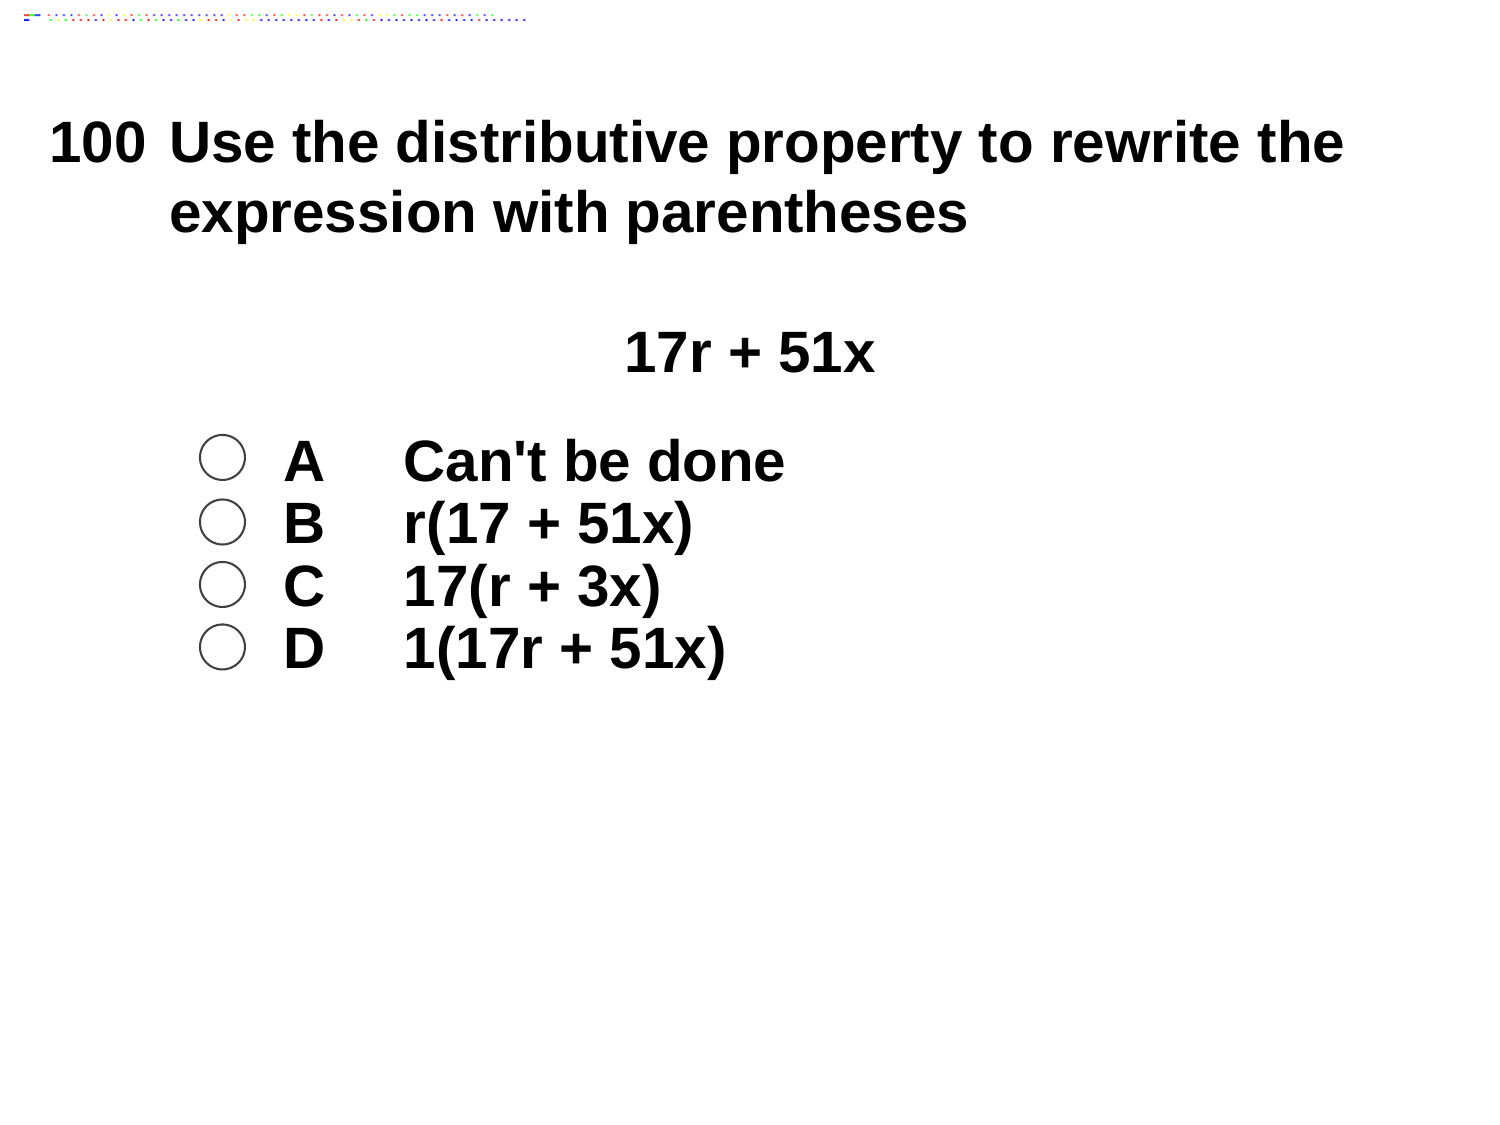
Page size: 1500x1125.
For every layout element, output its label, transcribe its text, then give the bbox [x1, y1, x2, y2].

text_box r(17 + 51x) [391, 479, 822, 562]
text_box 100 [37, 98, 157, 181]
text_box [197, 497, 248, 547]
text_box A [271, 416, 391, 479]
text_box 1(17r + 51x) [391, 604, 848, 687]
text_box 17(r + 3x) [391, 542, 795, 604]
text_box Use the distributive property to rewrite the expression with parentheses 17r + 51x [157, 98, 1438, 391]
text_box Can't be done [391, 416, 900, 499]
text_box [197, 432, 248, 483]
text_box C [271, 542, 391, 604]
picture [24, 12, 535, 21]
text_box B [271, 479, 391, 542]
text_box [197, 622, 248, 672]
text_box D [271, 604, 391, 687]
text_box [197, 559, 248, 610]
